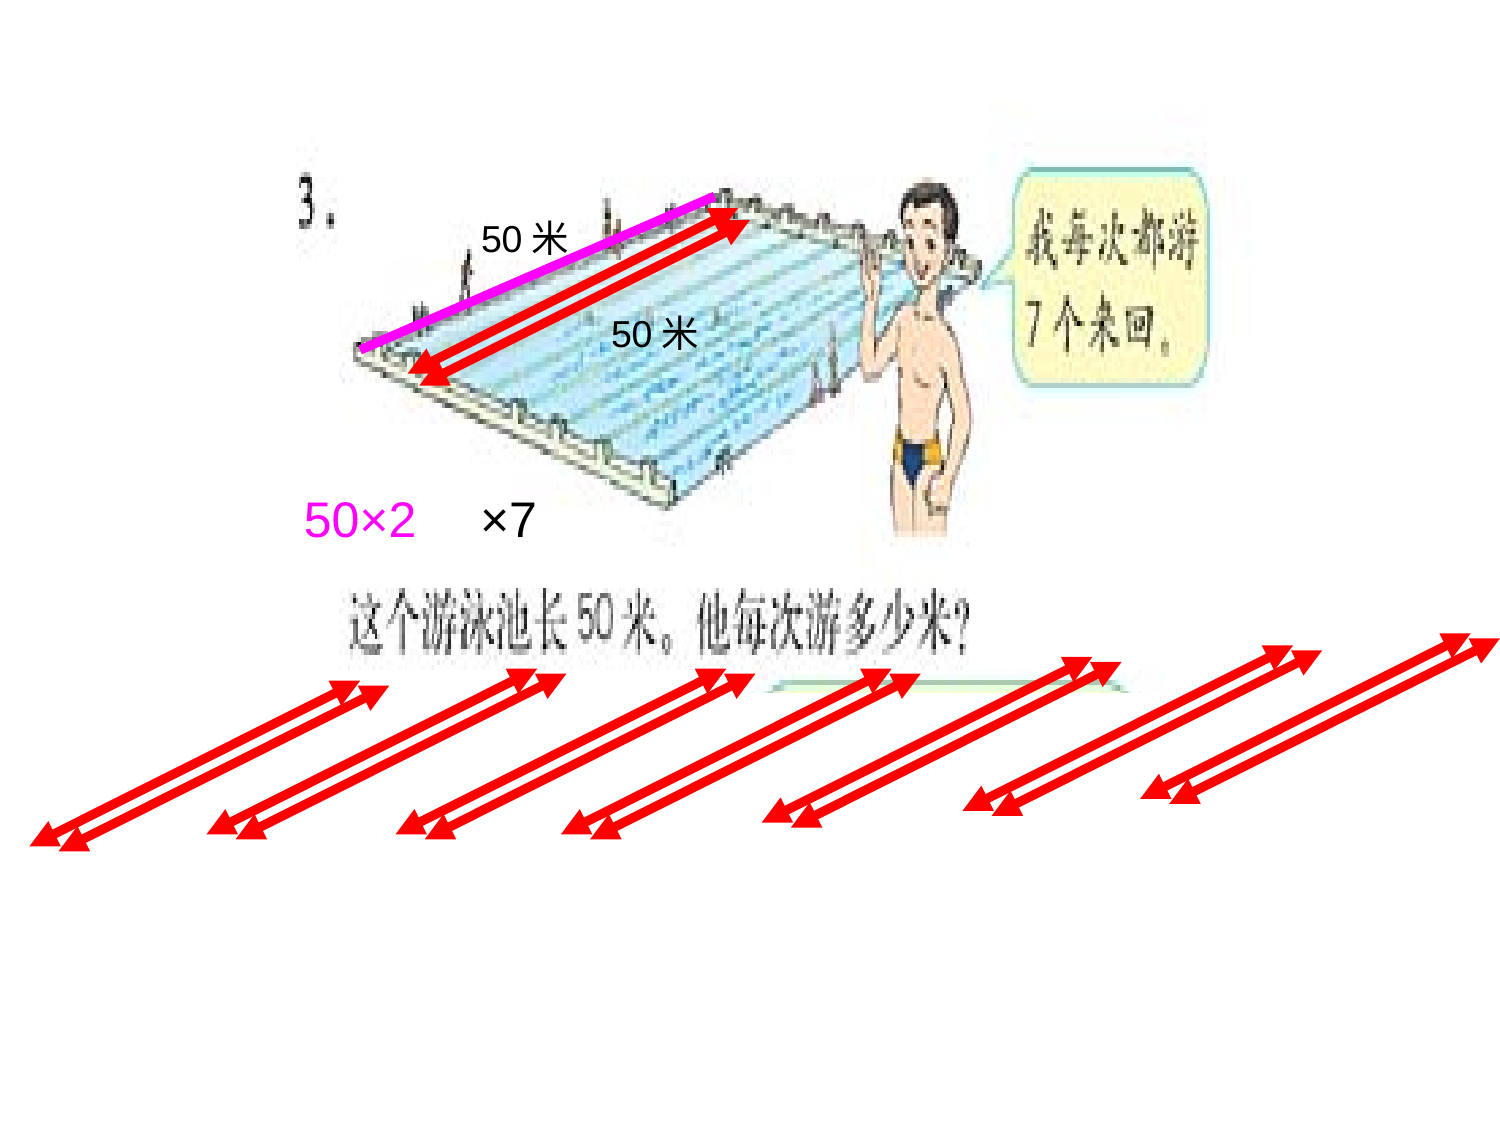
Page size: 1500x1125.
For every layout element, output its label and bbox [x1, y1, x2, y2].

text_box [395, 668, 559, 840]
text_box [206, 668, 394, 840]
text_box [560, 668, 921, 840]
picture [123, 101, 1353, 680]
text_box [761, 656, 1122, 828]
text_box [29, 680, 390, 852]
text_box [1139, 632, 1500, 805]
text_box [962, 644, 1323, 816]
